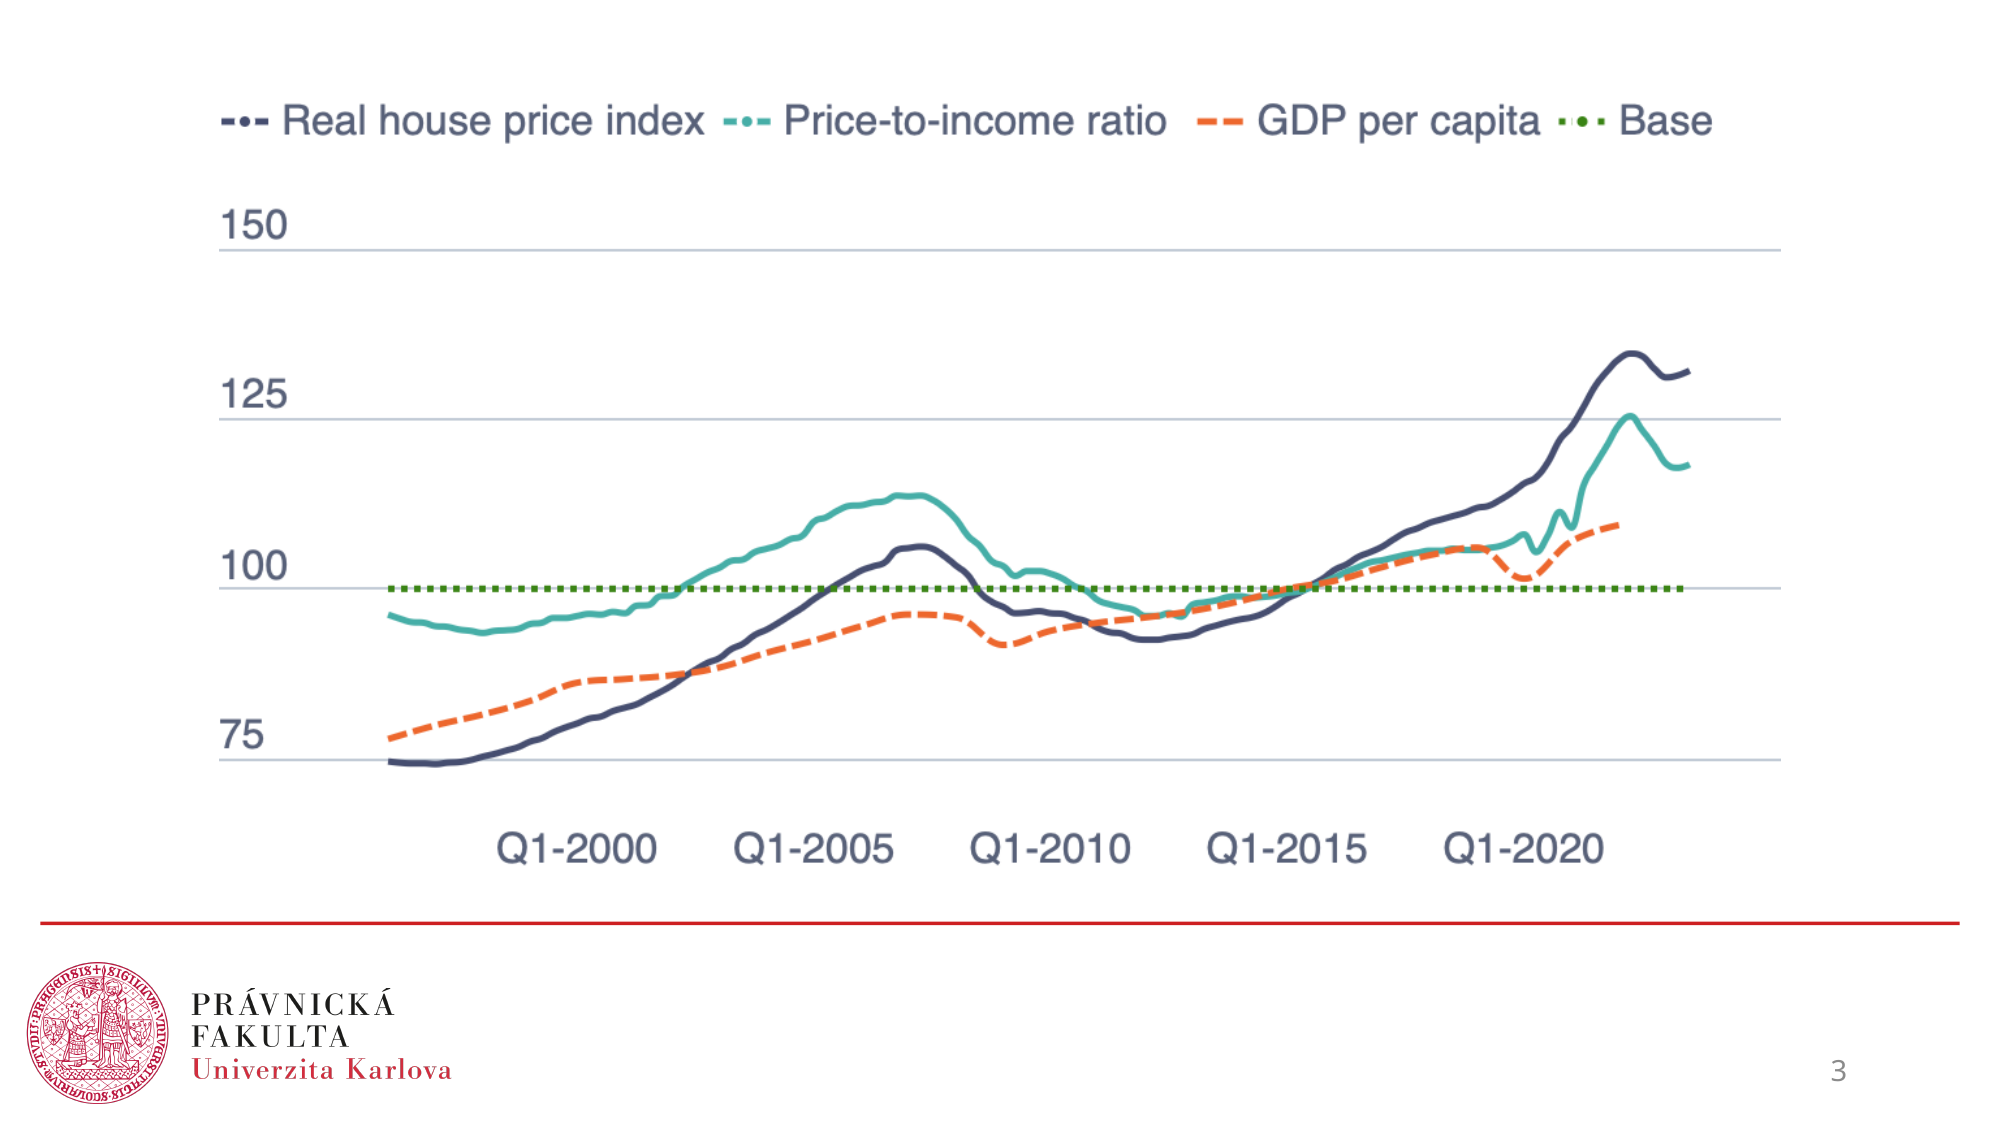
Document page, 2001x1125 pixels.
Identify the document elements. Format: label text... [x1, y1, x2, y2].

picture [26, 962, 452, 1104]
picture [219, 71, 1781, 882]
slide_number 3 [1412, 1042, 1863, 1103]
